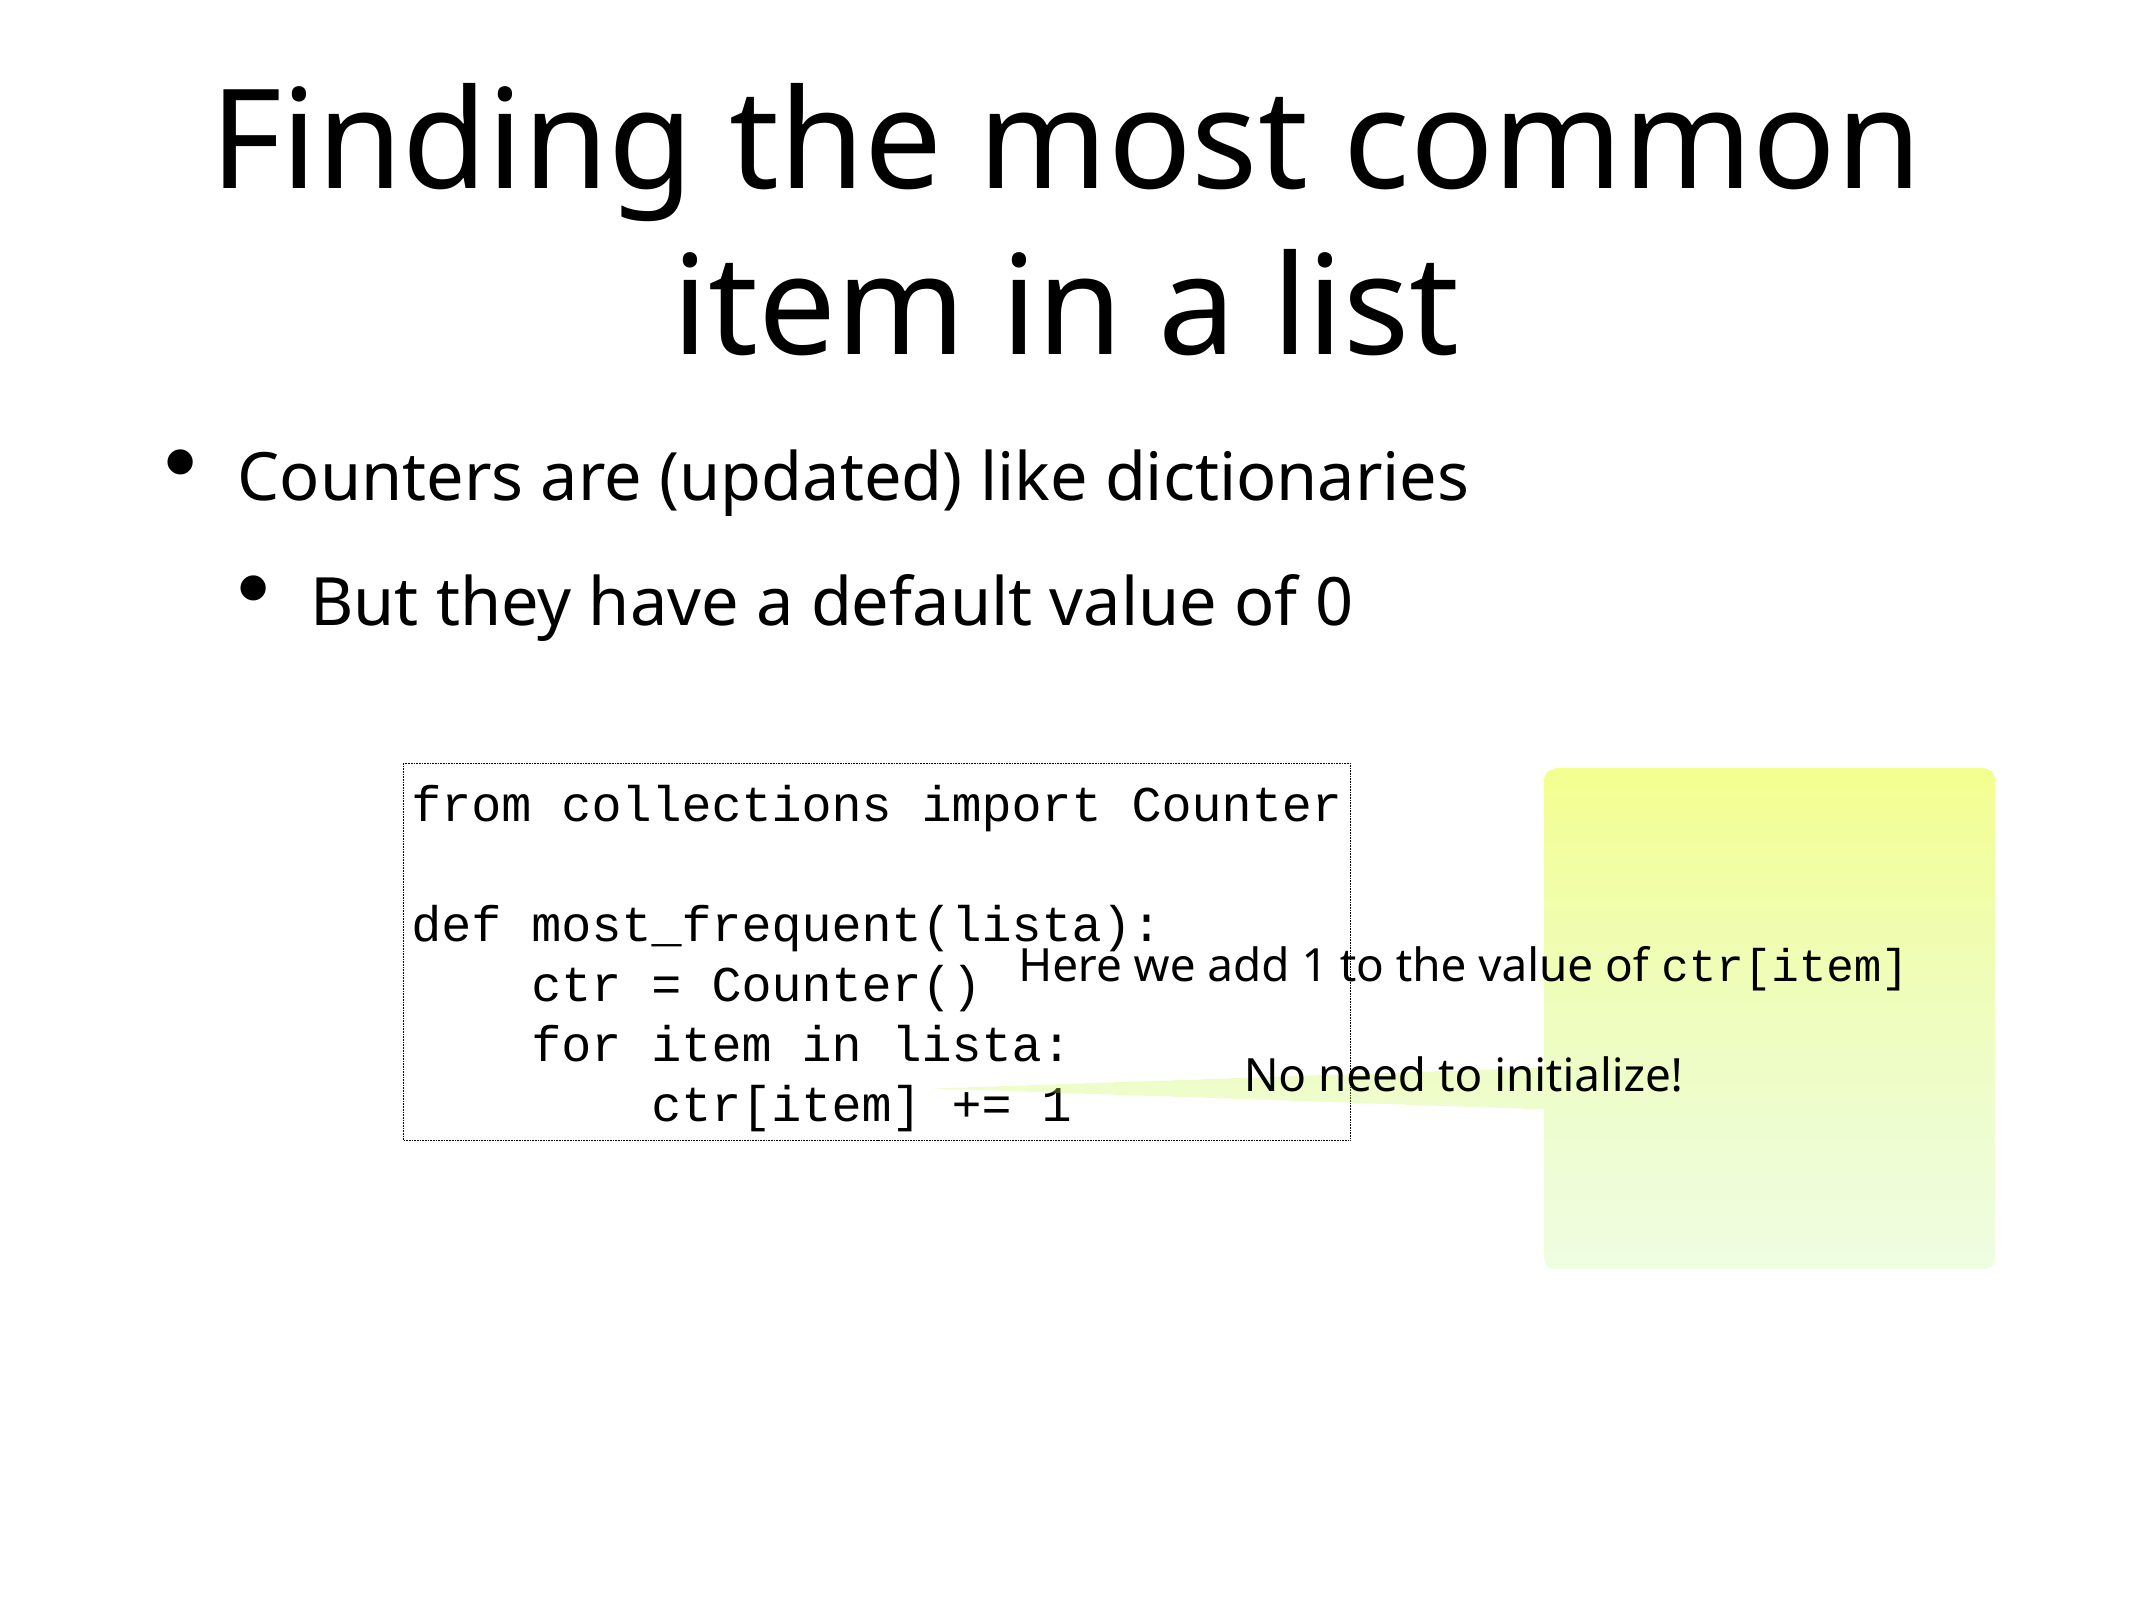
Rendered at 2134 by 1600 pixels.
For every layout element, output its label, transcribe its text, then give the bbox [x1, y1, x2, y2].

title Finding the most common item in a list [155, 41, 1978, 397]
text_box from collections import Counter def most_frequent(lista): ctr = Counter() for item in lista: ctr[item] += 1 [403, 763, 1350, 1140]
list Counters are (updated) like dictionaries But they have a default value of 0 [155, 424, 1978, 1457]
text_box Here we add 1 to the value of ctr[item] No need to initialize! [932, 768, 1995, 1269]
